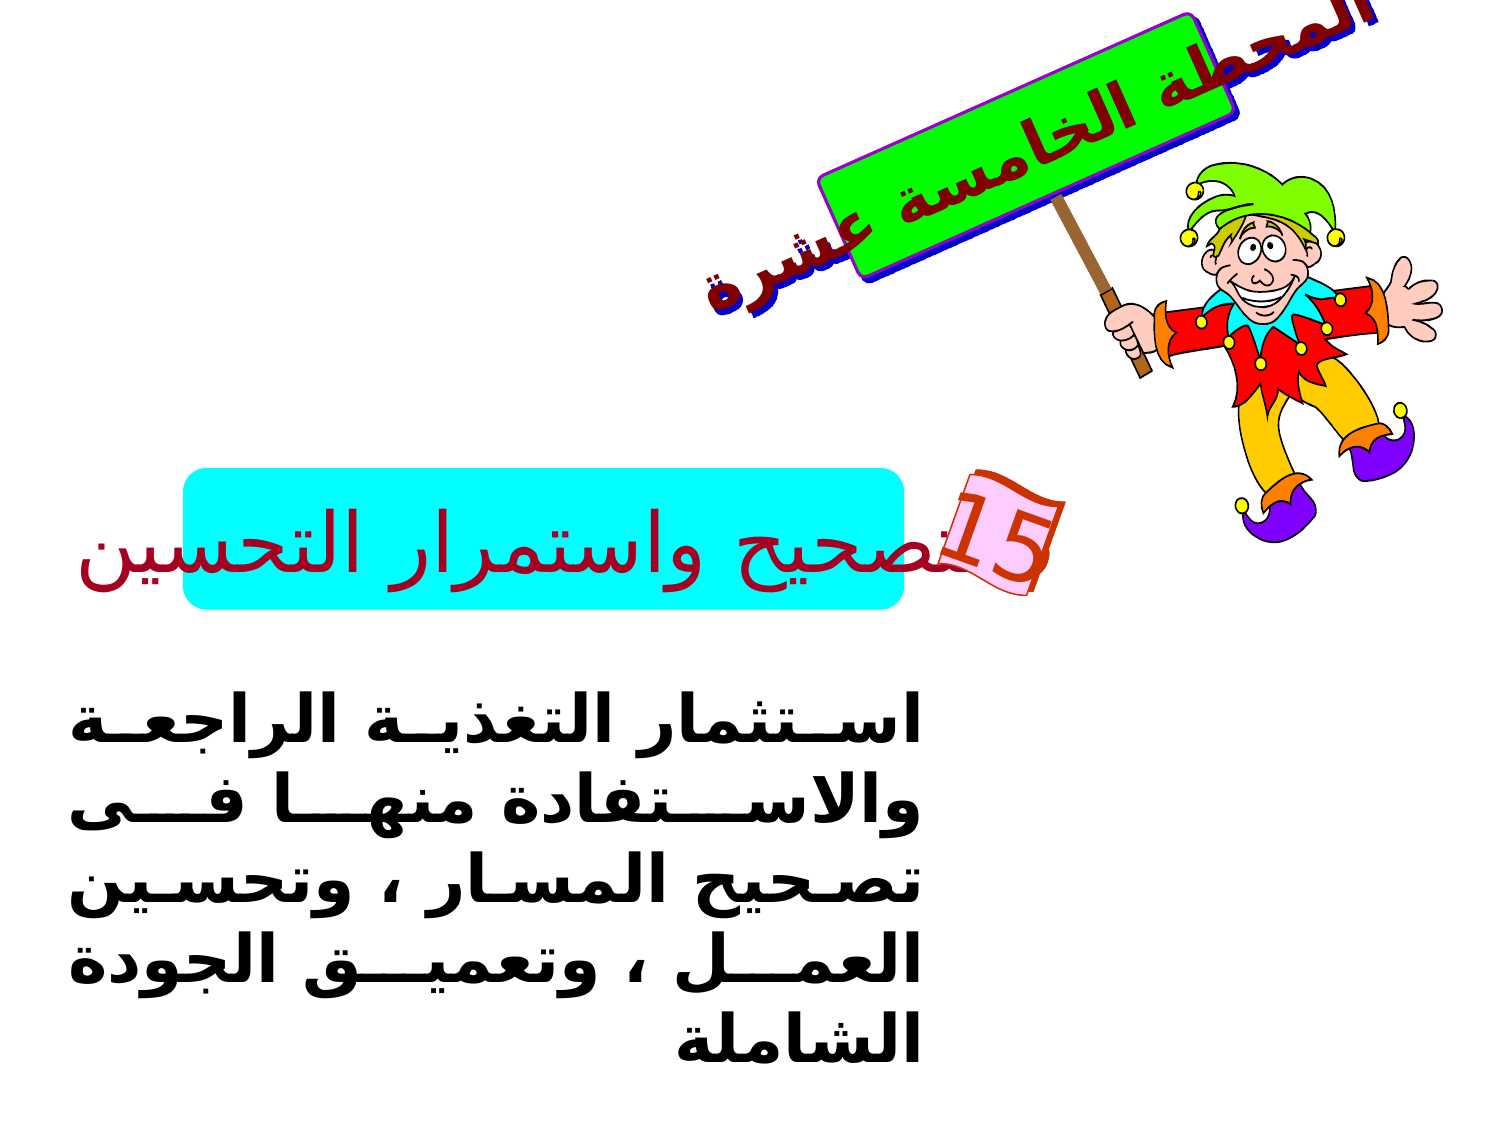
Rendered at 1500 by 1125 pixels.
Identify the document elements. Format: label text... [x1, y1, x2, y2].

text_box 15 [938, 548, 1044, 596]
text_box التصحيح واستمرار التحسين [183, 467, 905, 610]
text_box استثمار التغذية الراجعة والاستفادة منها فى تصحيح المسار ، وتحسين العمل ، وتعميق الجودة الشاملة [53, 668, 939, 941]
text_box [820, 89, 1448, 541]
